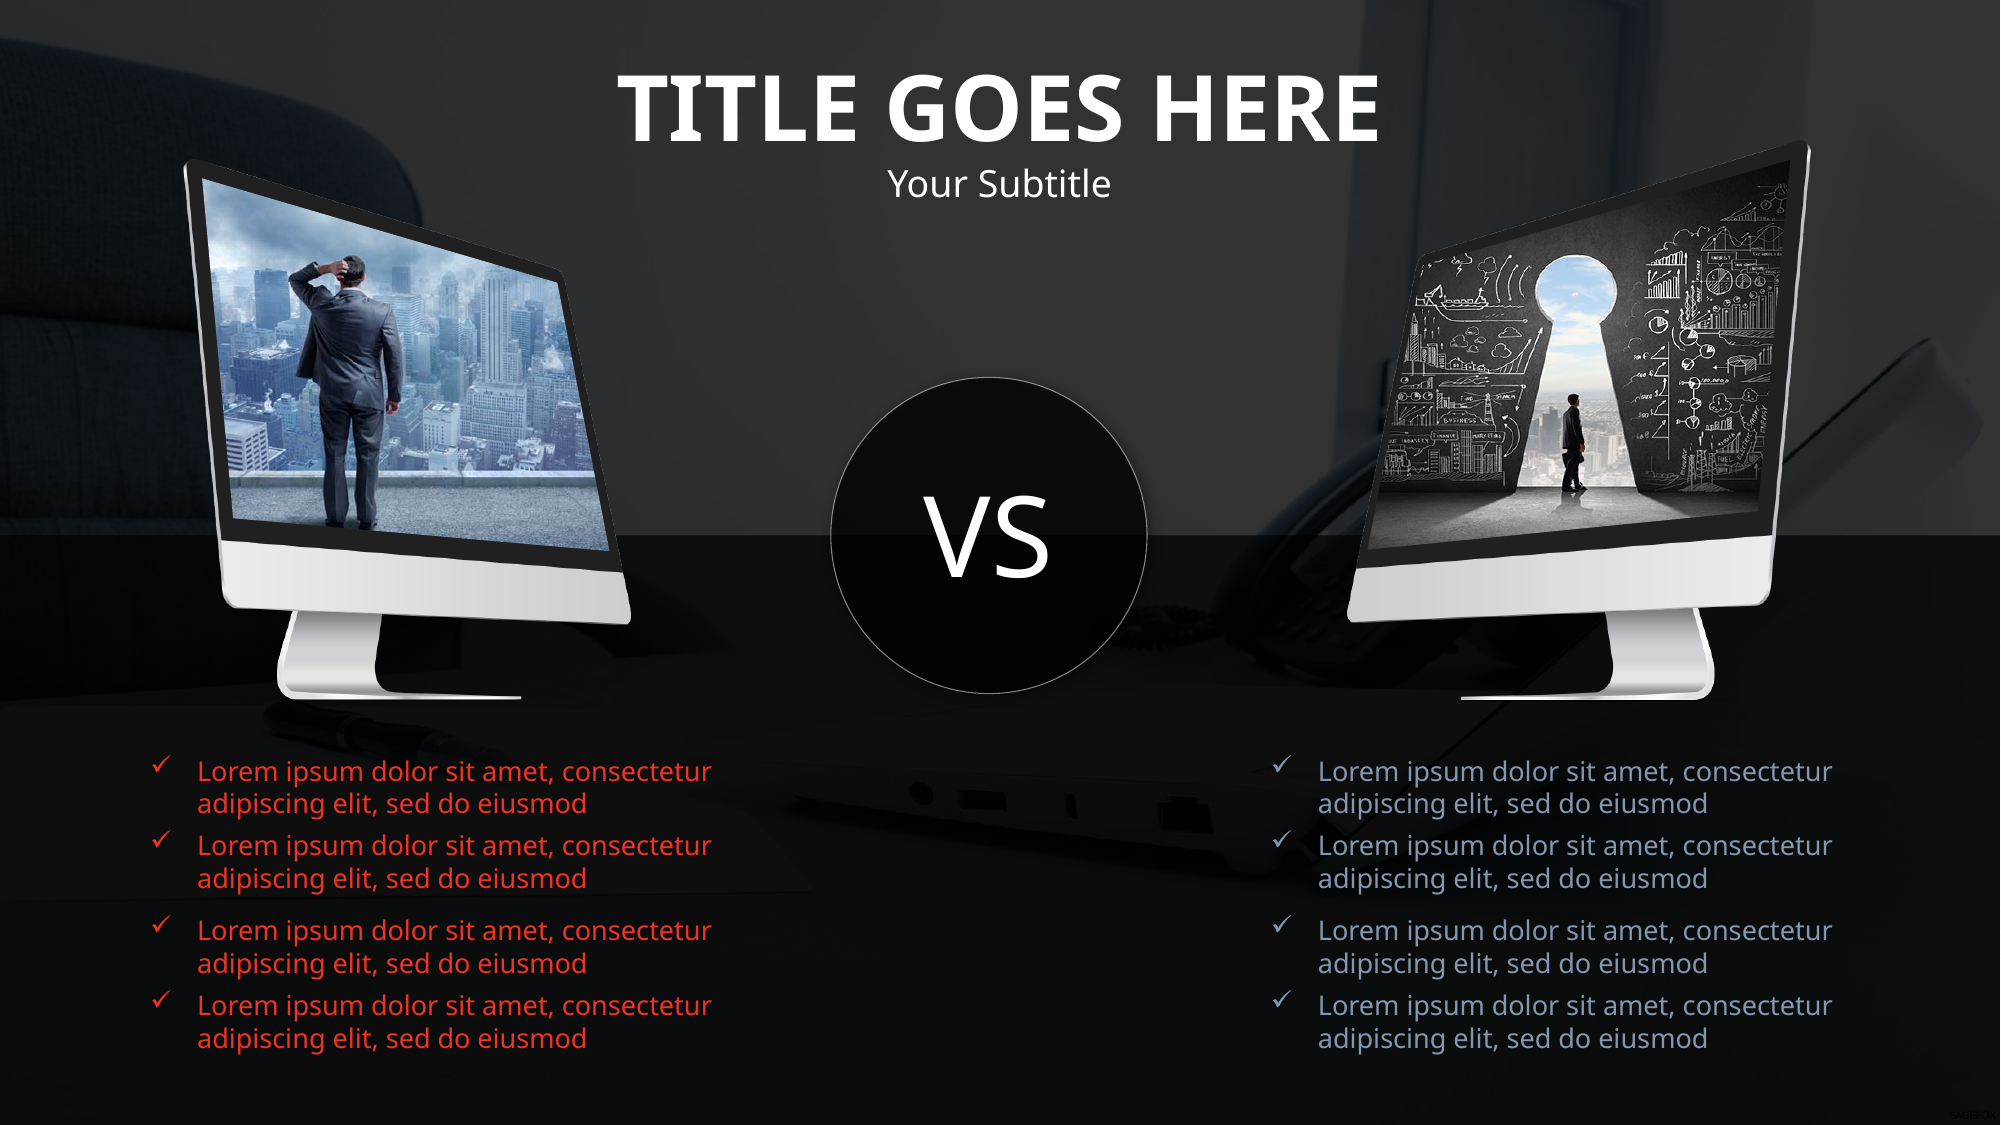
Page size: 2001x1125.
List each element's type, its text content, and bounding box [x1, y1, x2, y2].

text_box [1138, 479, 1149, 592]
text_box [849, 612, 1129, 695]
text_box Lorem ipsum dolor sit amet, consectetur adipiscing elit, sed do eiusmod Lorem ipsum dolor sit amet, consectetur adipiscing elit, sed do eiusmod Lorem ipsum dolor sit amet, consectetur adipiscing elit, sed do eiusmod Lorem ipsum dolor sit amet, consectetur adipiscing elit, sed do eiusmod [135, 746, 729, 1071]
text_box [829, 484, 838, 586]
text_box VS [838, 457, 1138, 612]
text_box [850, 376, 1128, 457]
text_box Lorem ipsum dolor sit amet, consectetur adipiscing elit, sed do eiusmod Lorem ipsum dolor sit amet, consectetur adipiscing elit, sed do eiusmod Lorem ipsum dolor sit amet, consectetur adipiscing elit, sed do eiusmod Lorem ipsum dolor sit amet, consectetur adipiscing elit, sed do eiusmod [1256, 746, 1850, 1071]
text_box TITLE GOES HERE Your Subtitle [548, 42, 1452, 212]
picture [0, 0, 2001, 1125]
text_box [0, 534, 2000, 1125]
